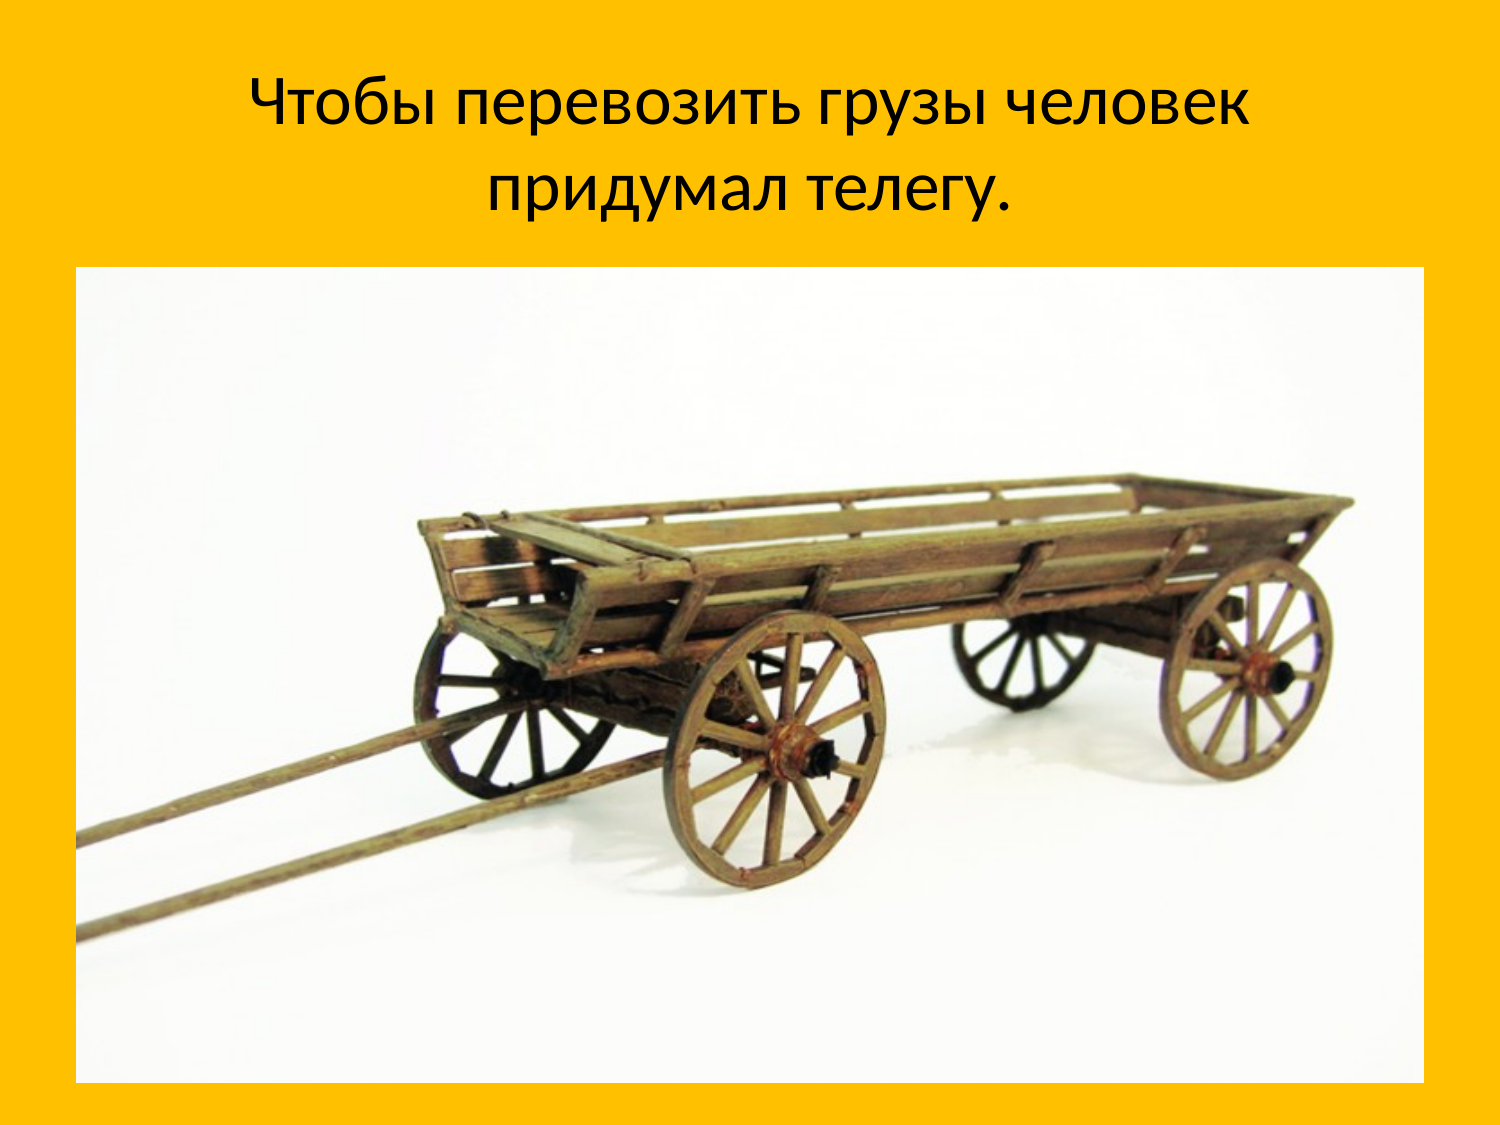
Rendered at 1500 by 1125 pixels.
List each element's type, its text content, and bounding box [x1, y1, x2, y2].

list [76, 266, 1424, 1083]
title Чтобы перевозить грузы человек придумал телегу. [75, 45, 1425, 233]
